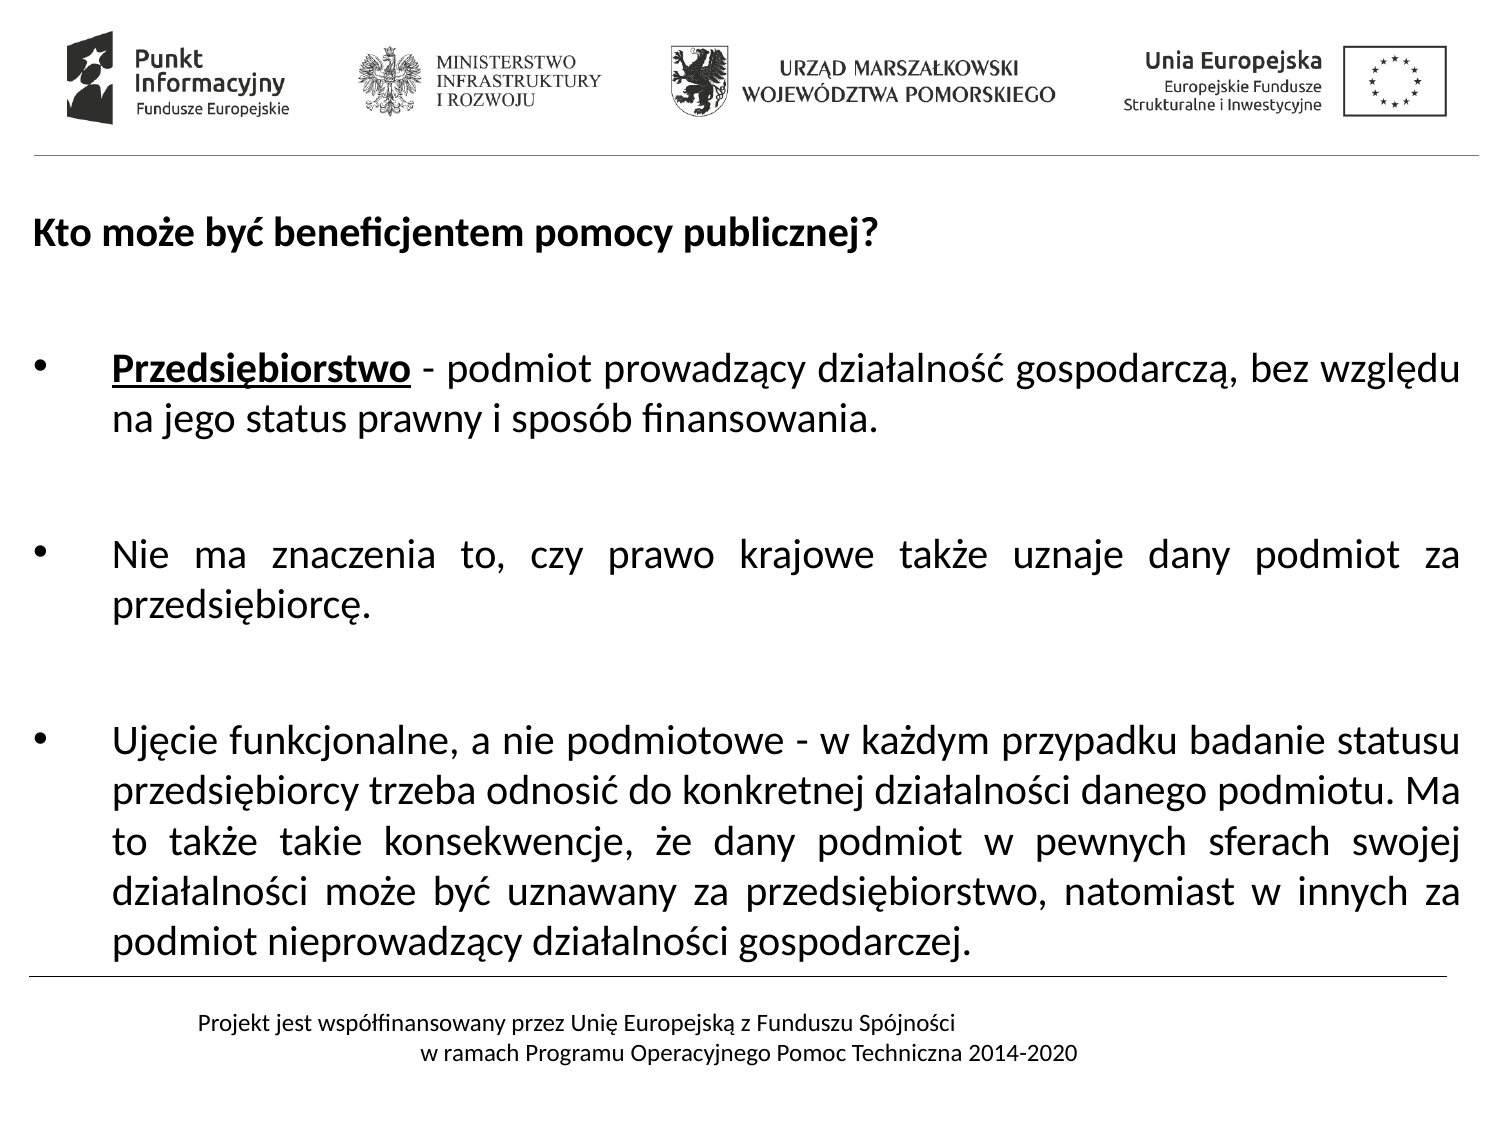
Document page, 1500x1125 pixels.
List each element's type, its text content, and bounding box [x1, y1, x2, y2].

picture [34, 0, 1479, 156]
subtitle Kto może być beneficjentem pomocy publicznej? Przedsiębiorstwo - podmiot prowadzący działalność gospodarczą, bez względu na jego status prawny i sposób finansowania. Nie ma znaczenia to, czy prawo krajowe także uznaje dany podmiot za przedsiębiorcę. Ujęcie funkcjonalne, a nie podmiotowe - w każdym przypadku badanie statusu przedsiębiorcy trzeba odnosić do konkretnej działalności danego podmiotu. Ma to także takie konsekwencje, że dany podmiot w pewnych sferach swojej działalności może być uznawany za przedsiębiorstwo, natomiast w innych za podmiot nieprowadzący działalności gospodarczej. [33, 153, 1462, 971]
